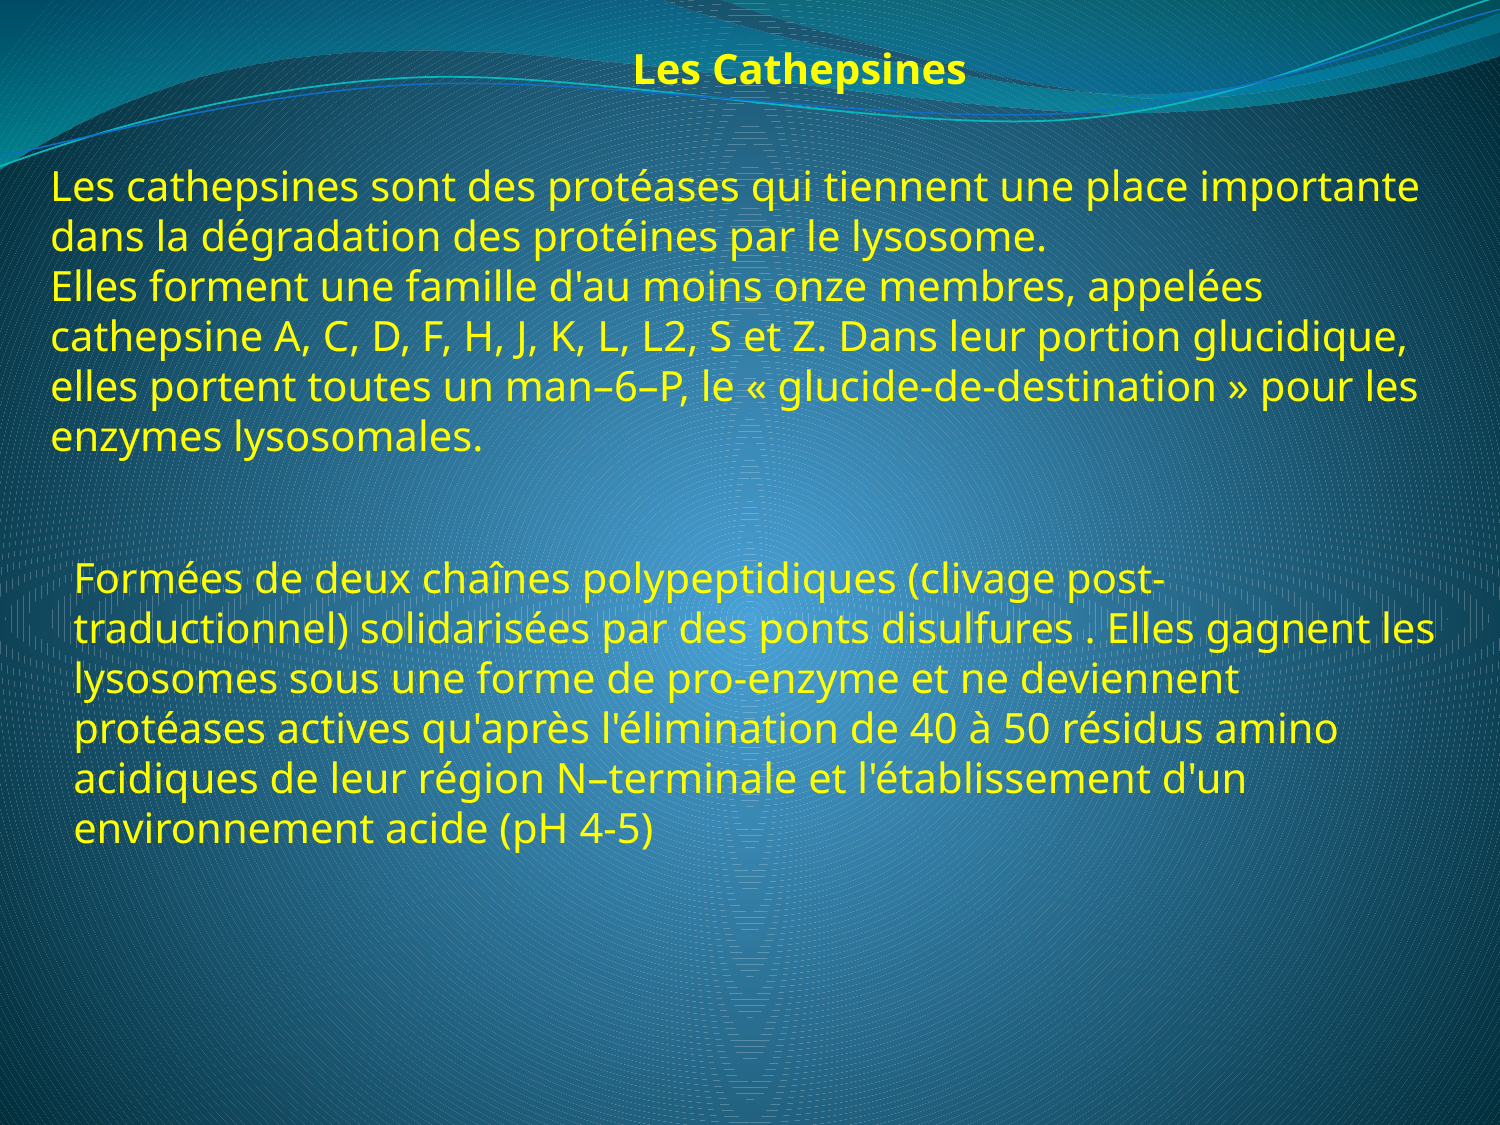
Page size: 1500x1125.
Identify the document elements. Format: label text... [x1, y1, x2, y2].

text_box Formées de deux chaînes polypeptidiques (clivage post-traductionnel) solidarisées par des ponts disulfures . Elles gagnent les lysosomes sous une forme de pro-enzyme et ne deviennent protéases actives qu'après l'élimination de 40 à 50 résidus amino acidiques de leur région N–terminale et l'établissement d'un environnement acide (pH 4-5) [58, 544, 1453, 860]
text_box Les cathepsines sont des protéases qui tiennent une place importante dans la dégradation des protéines par le lysosome. Elles forment une famille d'au moins onze membres, appelées cathepsine A, C, D, F, H, J, K, L, L2, S et Z. Dans leur portion glucidique, elles portent toutes un man–6–P, le « glucide-de-destination » pour les enzymes lysosomales. [35, 152, 1500, 468]
text_box Les Cathepsines [617, 35, 982, 100]
